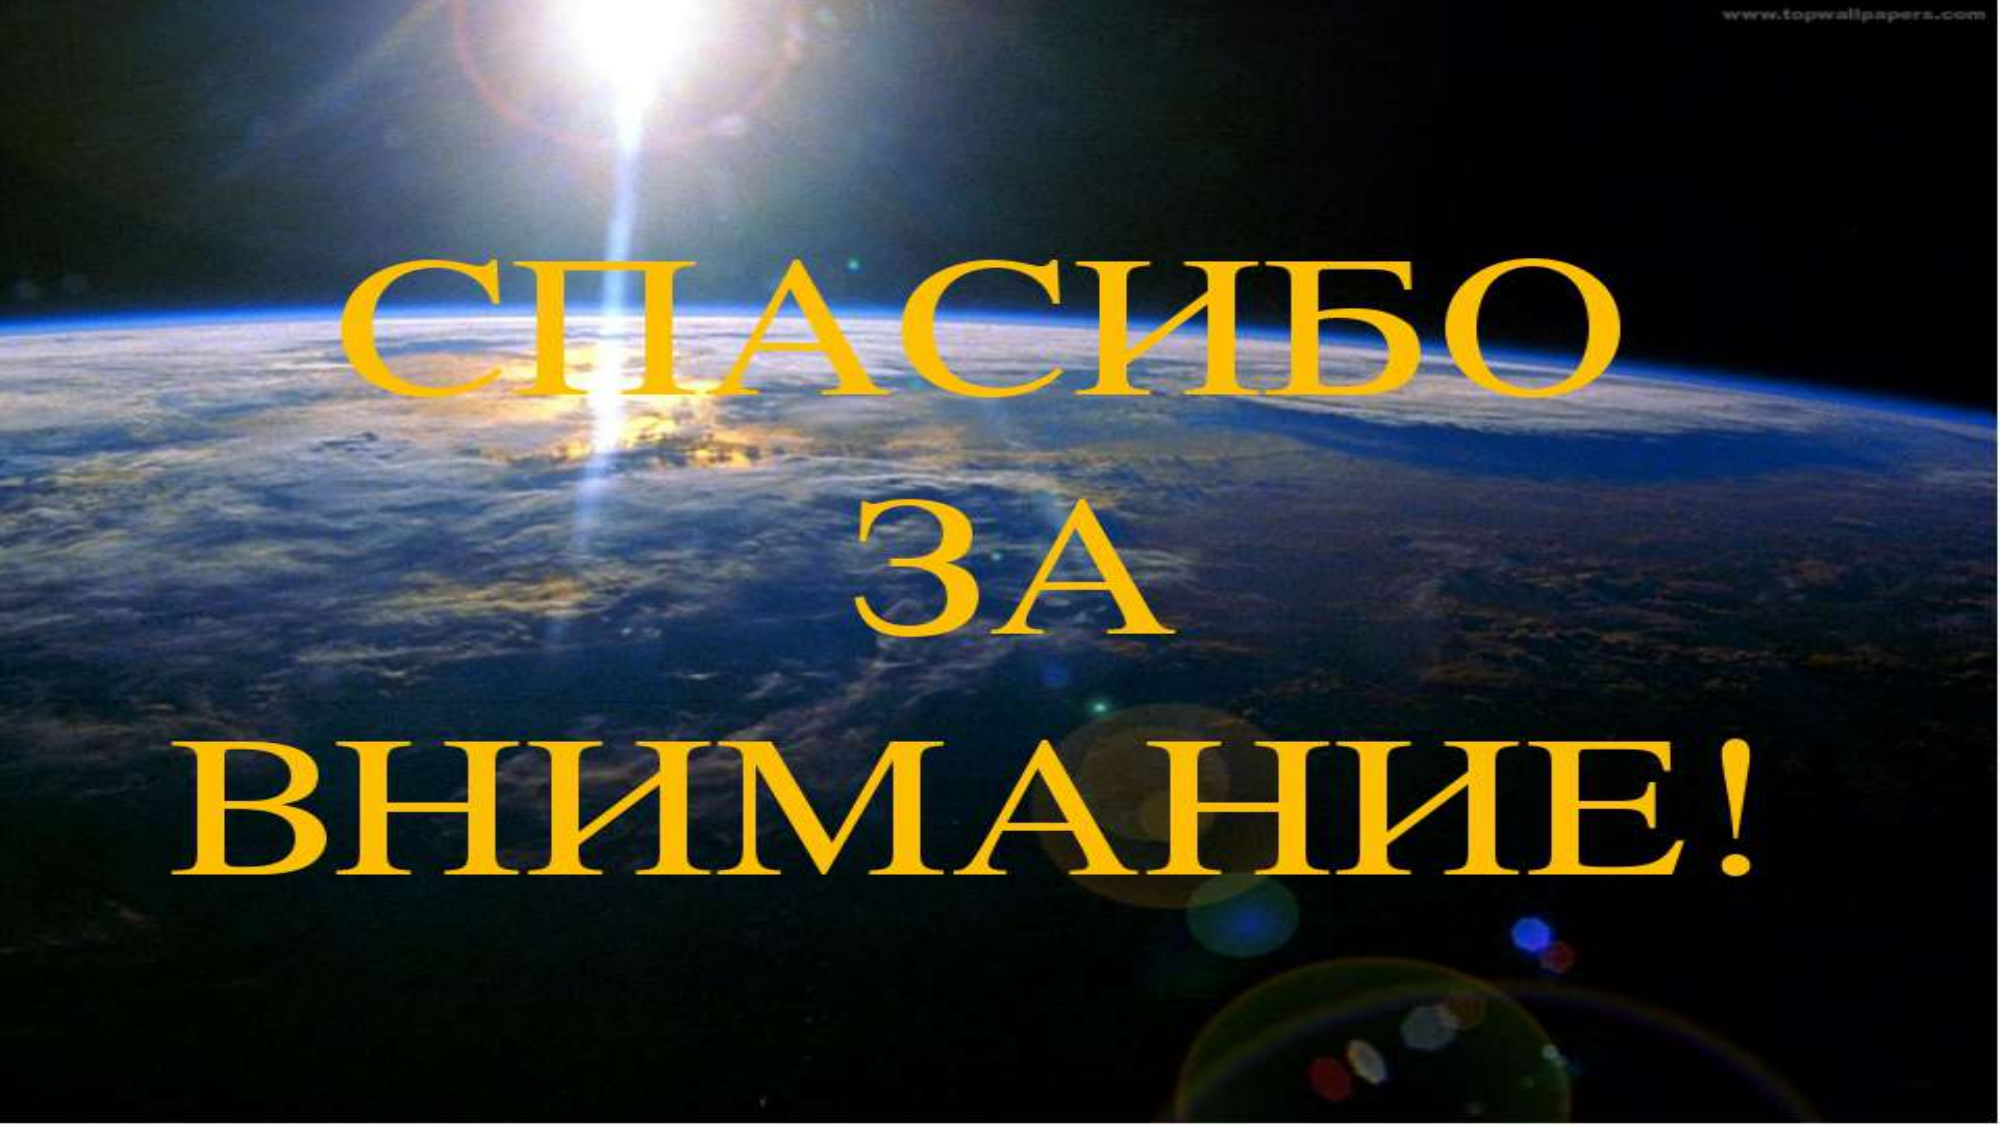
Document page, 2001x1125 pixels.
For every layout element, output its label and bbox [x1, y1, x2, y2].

list [0, 0, 2000, 1125]
